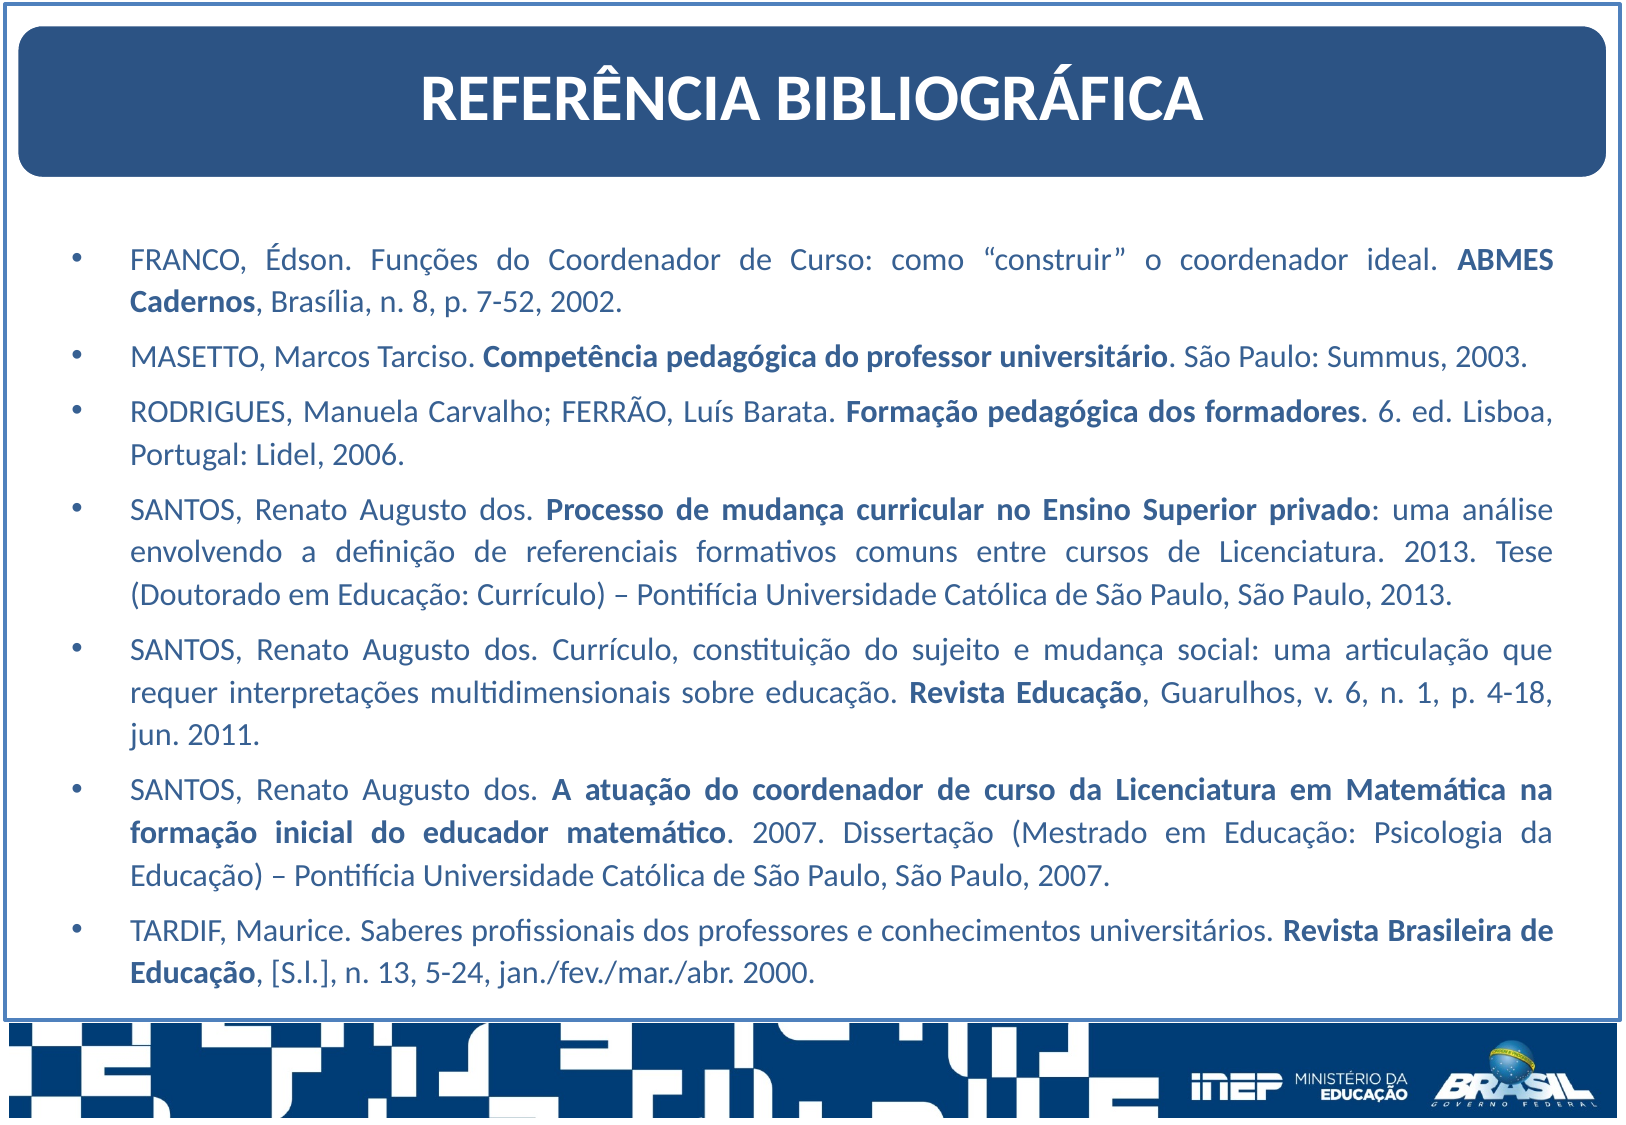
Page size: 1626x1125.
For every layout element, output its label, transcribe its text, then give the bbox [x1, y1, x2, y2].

text_box FRANCO, Édson. Funções do Coordenador de Curso: como “construir” o coordenador ideal. ABMES Cadernos, Brasília, n. 8, p. 7-52, 2002. MASETTO, Marcos Tarciso. Competência pedagógica do professor universitário. São Paulo: Summus, 2003. RODRIGUES, Manuela Carvalho; FERRÃO, Luís Barata. Formação pedagógica dos formadores. 6. ed. Lisboa, Portugal: Lidel, 2006. SANTOS, Renato Augusto dos. Processo de mudança curricular no Ensino Superior privado: uma análise envolvendo a definição de referenciais formativos comuns entre cursos de Licenciatura. 2013. Tese (Doutorado em Educação: Currículo) – Pontifícia Universidade Católica de São Paulo, São Paulo, 2013. SANTOS, Renato Augusto dos. Currículo, constituição do sujeito e mudança social: uma articulação que requer interpretações multidimensionais sobre educação. Revista Educação, Guarulhos, v. 6, n. 1, p. 4-18, jun. 2011. SANTOS, Renato Augusto dos. A atuação do coordenador de curso da Licenciatura em Matemática na formação inicial do educador matemático. 2007. Dissertação (Mestrado em Educação: Psicologia da Educação) – Pontifícia Universidade Católica de São Paulo, São Paulo, 2007. TARDIF, Maurice. Saberes profissionais dos professores e conhecimentos universitários. Revista Brasileira de Educação, [S.l.], n. 13, 5-24, jan./fev./mar./abr. 2000. [56, 226, 1569, 998]
picture [9, 1023, 1617, 1118]
text_box [3, 2, 1622, 1022]
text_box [16, 23, 1609, 180]
